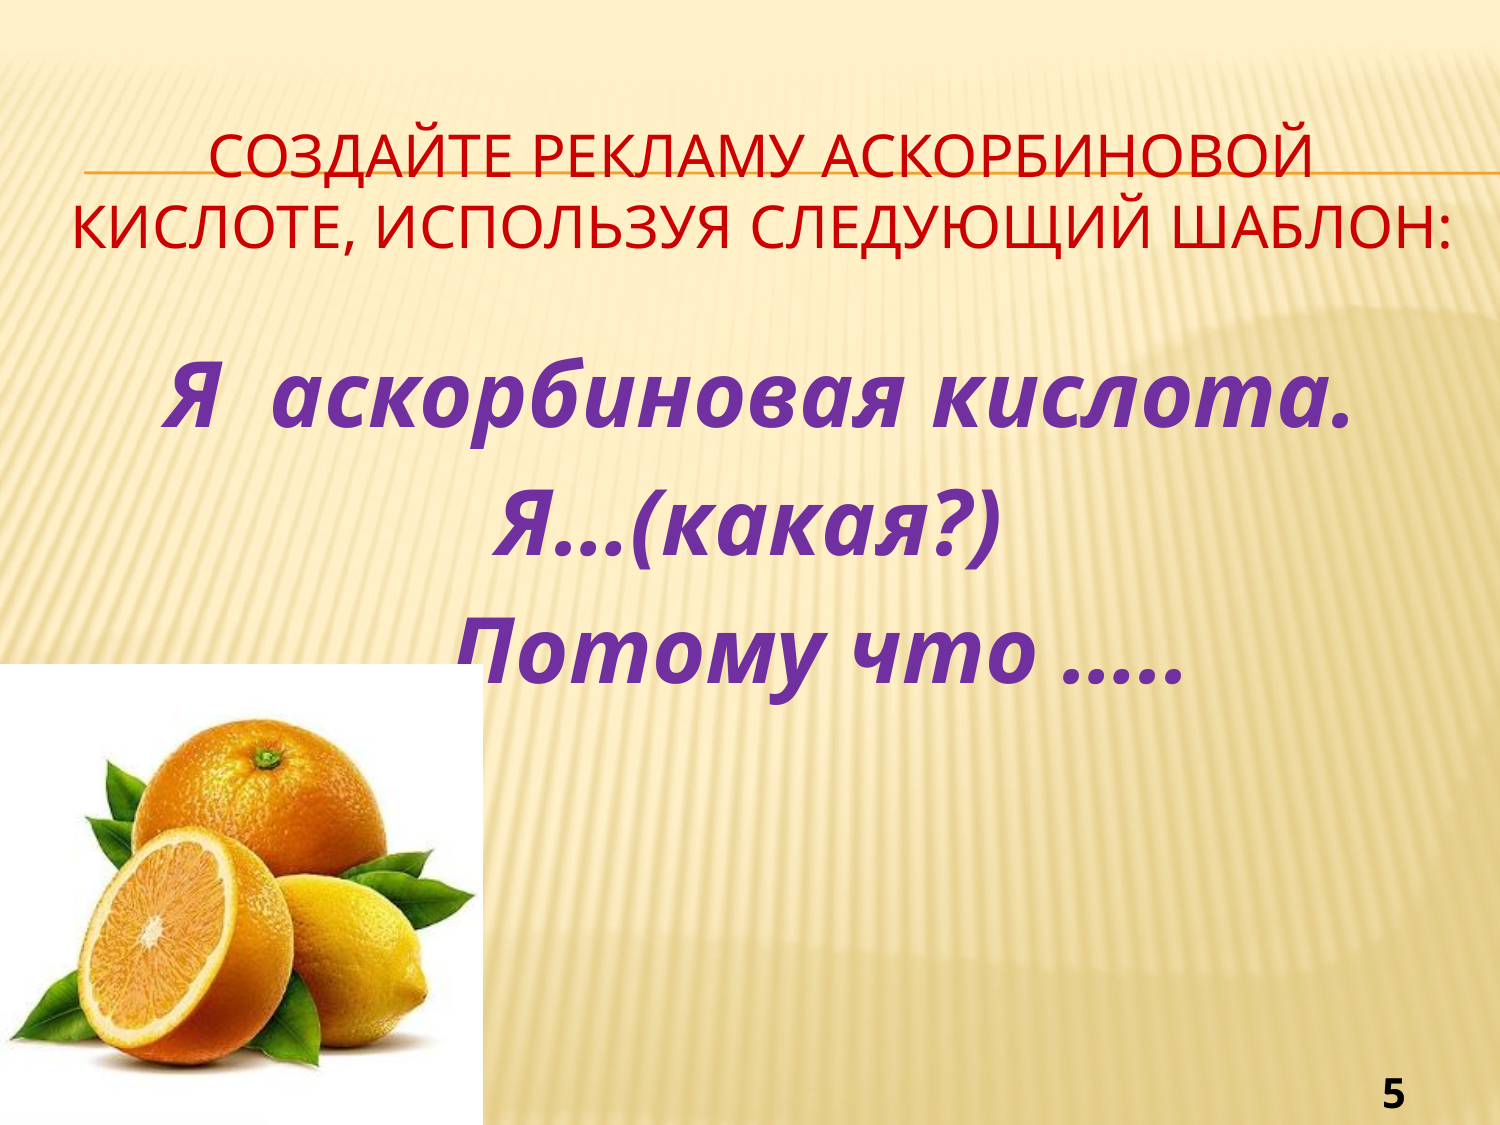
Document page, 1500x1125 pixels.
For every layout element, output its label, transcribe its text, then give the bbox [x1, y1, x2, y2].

picture [0, 663, 484, 1125]
title Создайте рекламу аскорбиновой кислоте, используя следующий шаблон: [50, 75, 1475, 305]
list Я аскорбиновая кислота. Я…(какая?) Потому что ….. [50, 328, 1475, 998]
text_box 5 [1288, 1059, 1500, 1125]
